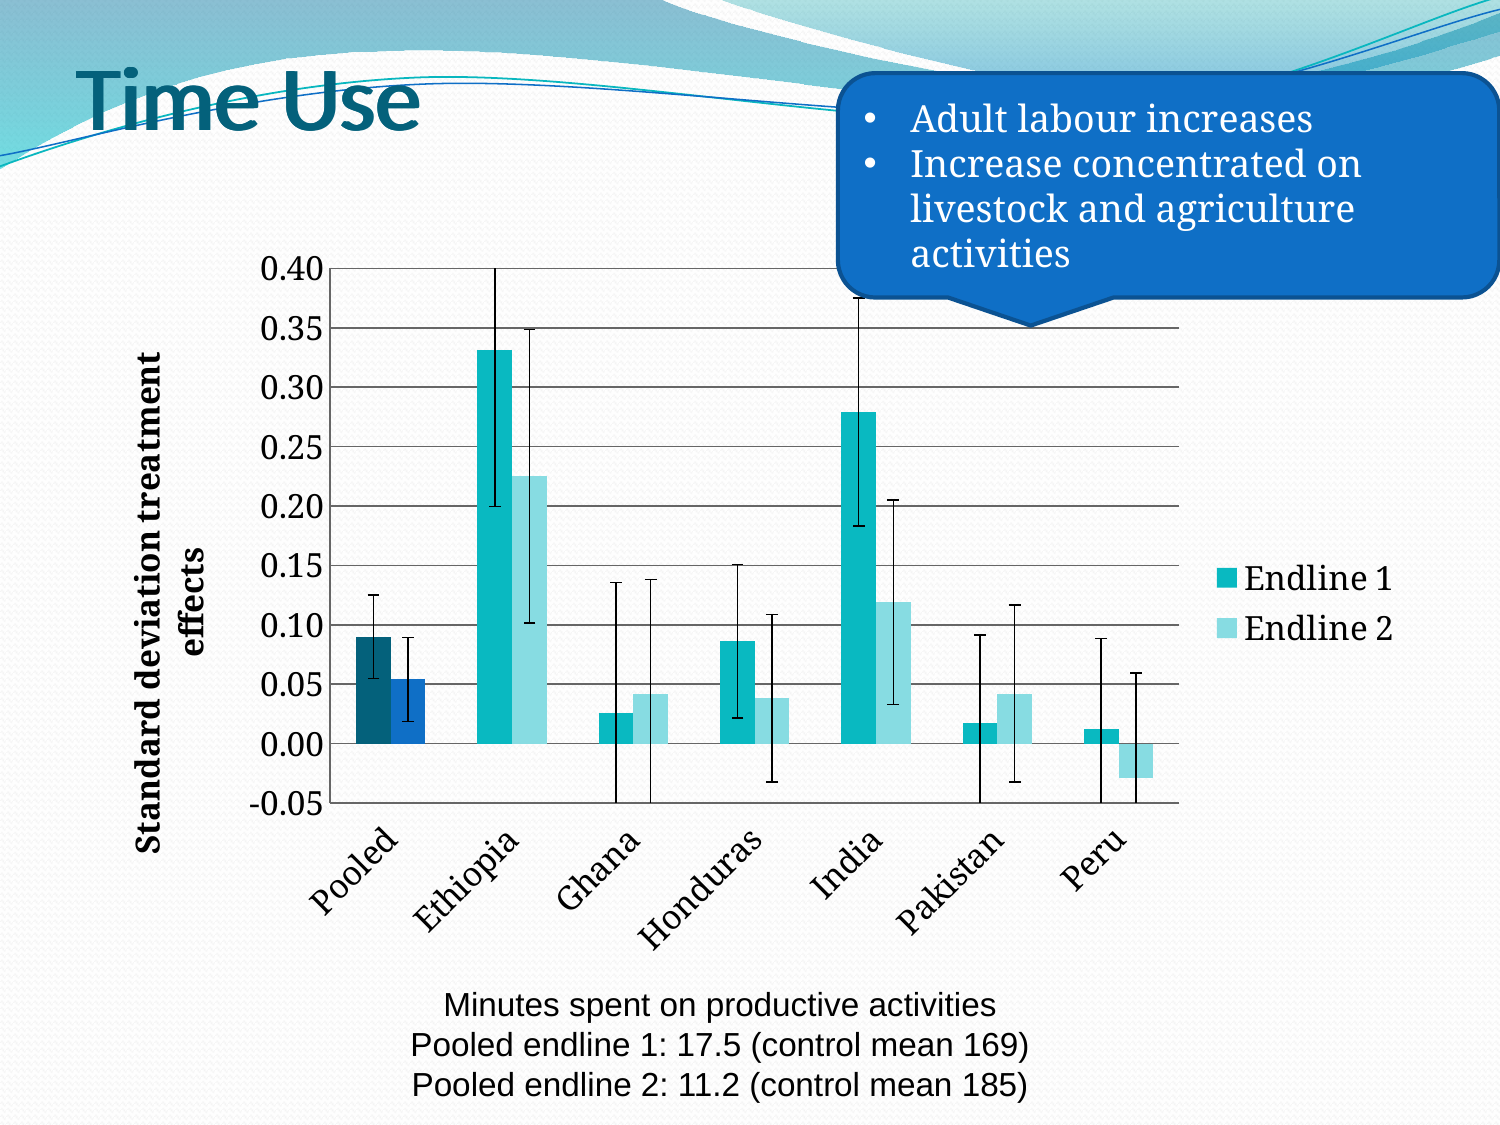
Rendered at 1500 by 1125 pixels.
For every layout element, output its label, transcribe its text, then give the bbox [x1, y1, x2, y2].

text_box Minutes spent on productive activities Pooled endline 1: 17.5 (control mean 169) Pooled endline 2: 11.2 (control mean 185) [312, 987, 1128, 1111]
text_box Time Use [74, 30, 1425, 149]
chart [88, 231, 1418, 975]
text_box Adult labour increases Increase concentrated on livestock and agriculture activities [835, 71, 1500, 300]
